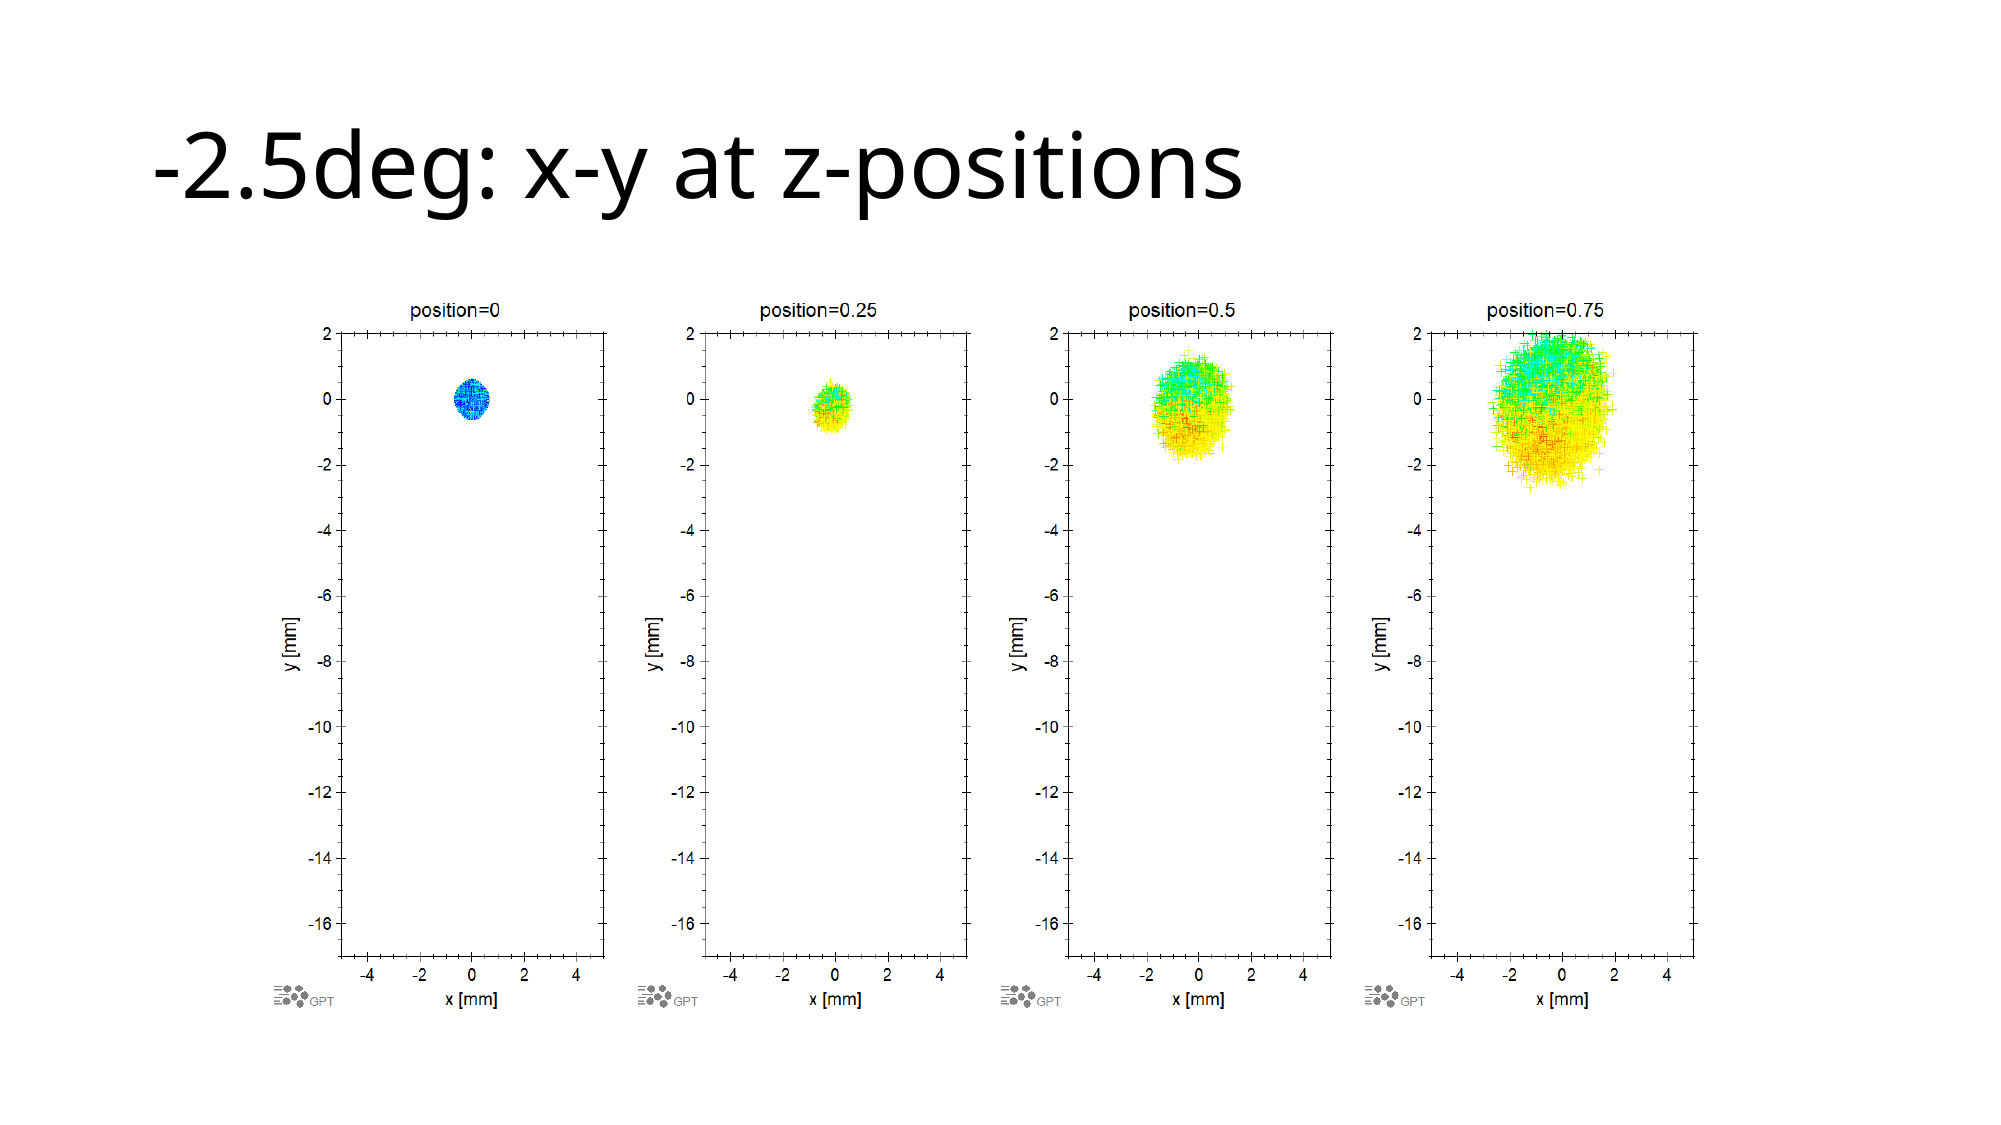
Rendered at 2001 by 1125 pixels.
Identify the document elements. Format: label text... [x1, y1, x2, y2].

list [273, 299, 1727, 1014]
title -2.5deg: x-y at z-positions [137, 59, 1863, 278]
